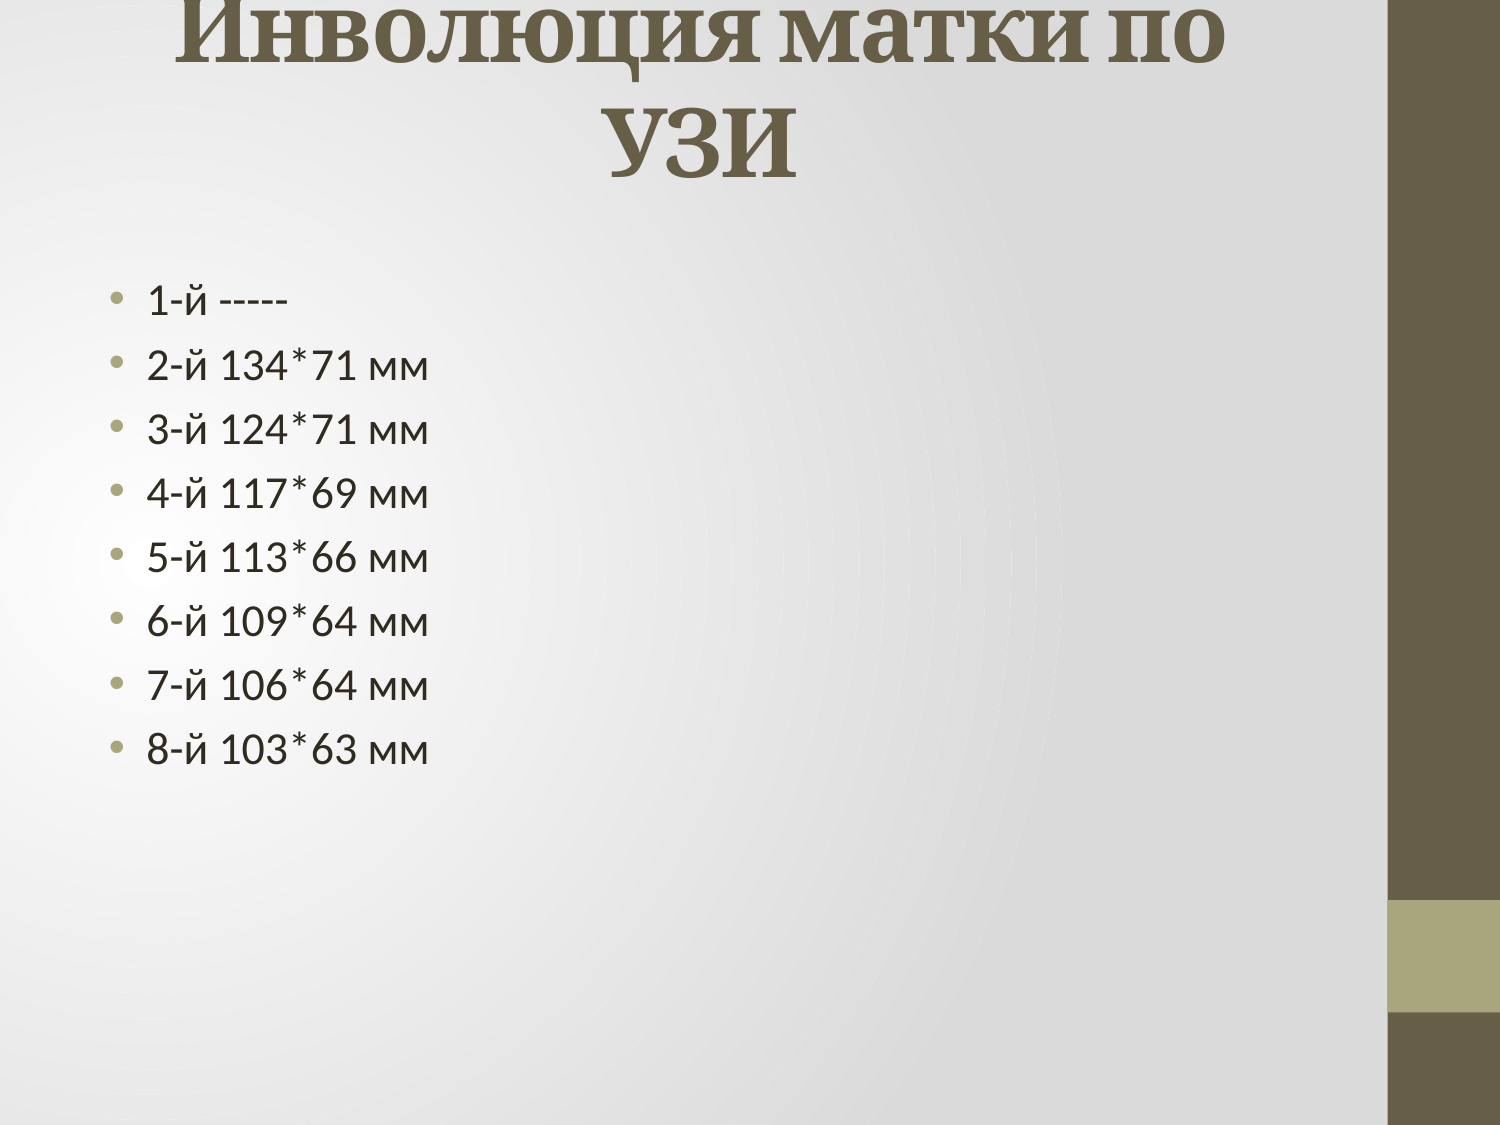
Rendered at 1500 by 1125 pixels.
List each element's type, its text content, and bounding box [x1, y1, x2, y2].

list 1-й ----- 2-й 134*71 мм 3-й 124*71 мм 4-й 117*69 мм 5-й 113*66 мм 6-й 109*64 мм 7-й 106*64 мм 8-й 103*63 мм [75, 262, 1325, 1050]
title Инволюция матки по УЗИ [75, 45, 1325, 233]
